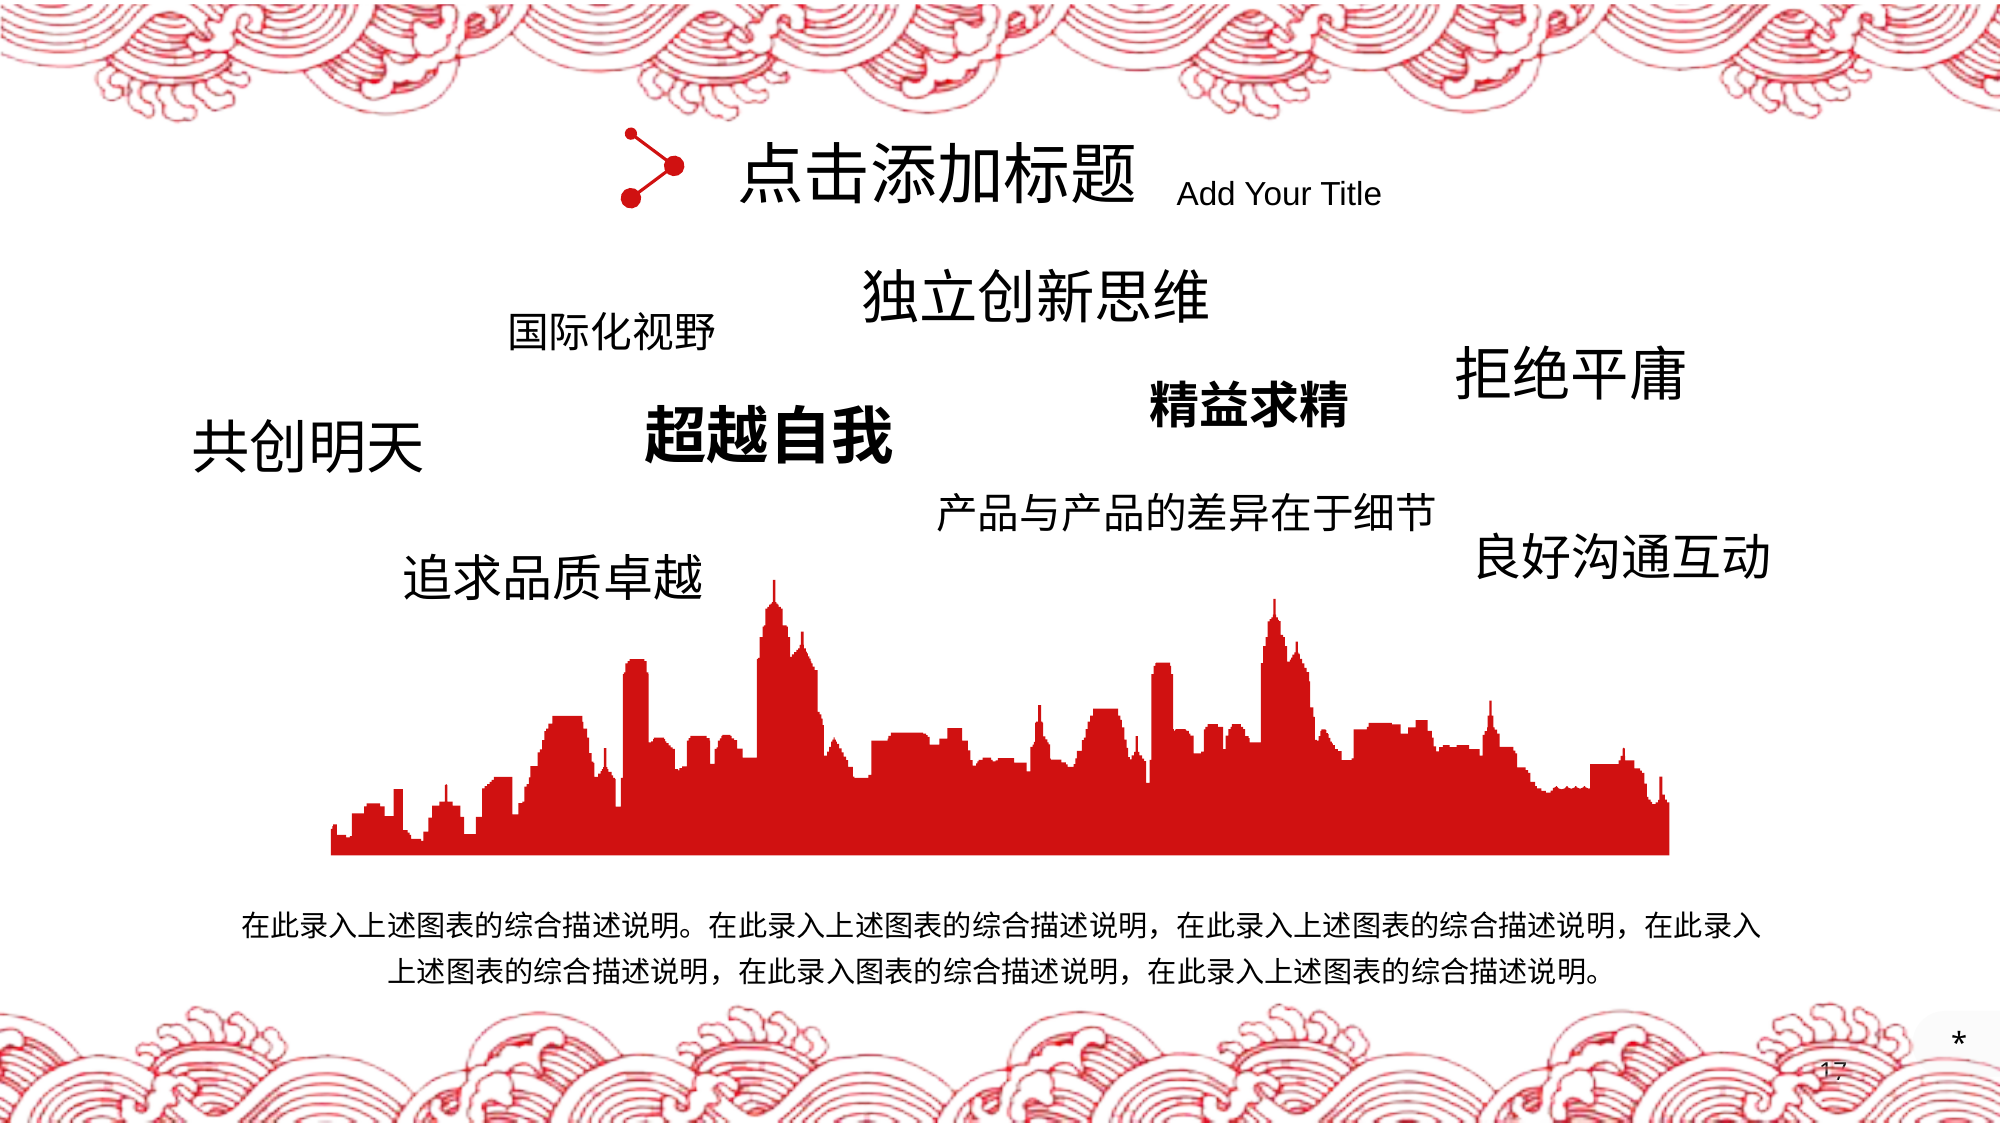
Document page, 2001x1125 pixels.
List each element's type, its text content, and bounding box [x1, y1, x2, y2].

text_box 在此录入上述图表的综合描述说明。在此录入上述图表的综合描述说明，在此录入上述图表的综合描述说明，在此录入上述图表的综合描述说明，在此录入图表的综合描述说明，在此录入上述图表的综合描述说明。 [224, 889, 1779, 959]
text_box 产品与产品的差异在于细节 [921, 479, 1453, 545]
text_box 超越自我 [629, 388, 910, 479]
text_box 独立创新思维 [846, 253, 1226, 338]
text_box 共创明天 [176, 402, 440, 488]
text_box 追求品质卓越 [388, 538, 718, 614]
text_box 良好沟通互动 [1457, 517, 1787, 593]
picture [0, 2, 2000, 164]
picture [0, 961, 2000, 1123]
text_box 拒绝平庸 [1439, 329, 1703, 414]
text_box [630, 175, 675, 199]
text_box 精益求精 [1134, 366, 1365, 442]
text_box 国际化视野 [492, 297, 731, 363]
text_box Add Your Title [1161, 175, 1541, 220]
text_box [330, 579, 1670, 856]
text_box 点击添加标题 [722, 175, 1153, 220]
